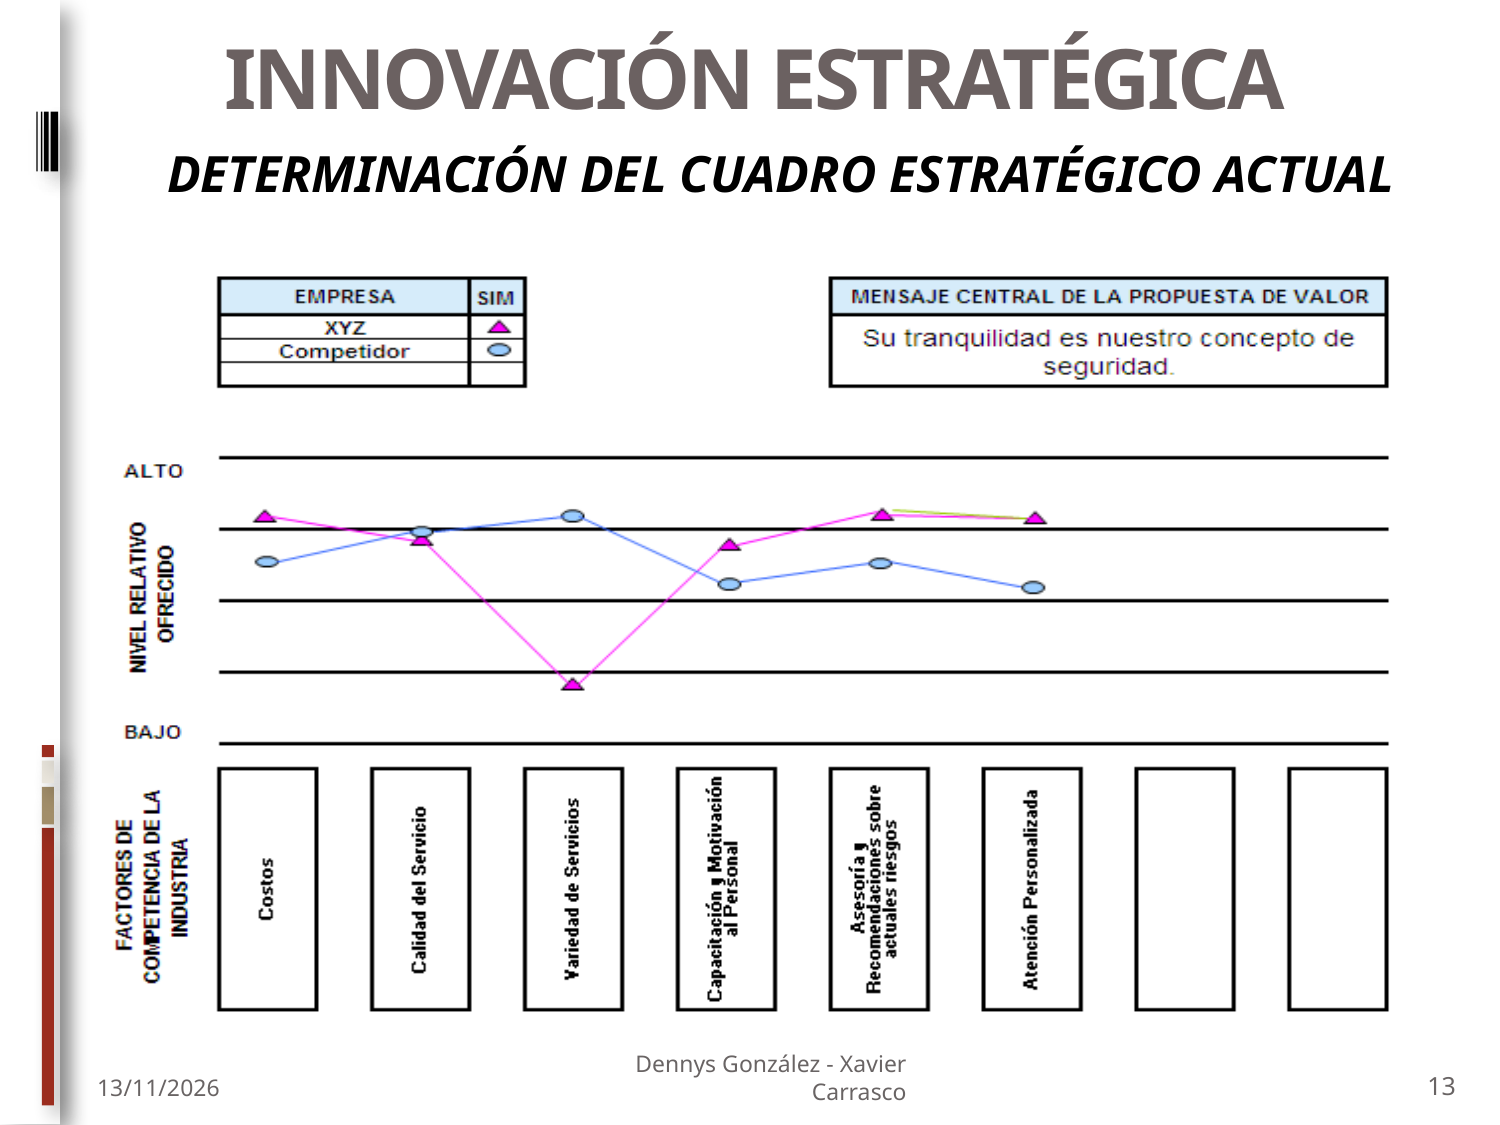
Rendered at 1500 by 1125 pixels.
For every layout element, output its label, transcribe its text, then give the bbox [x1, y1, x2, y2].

picture [105, 257, 1430, 1044]
footer Dennys González - Xavier Carrasco [562, 1086, 922, 1113]
slide_number 13 [1412, 1052, 1488, 1113]
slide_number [82, 1054, 239, 1113]
text_box DETERMINACIÓN DEL CUADRO ESTRATÉGICO ACTUAL [152, 142, 1418, 210]
title INNOVACIÓN ESTRATÉGICA [79, 11, 1430, 142]
